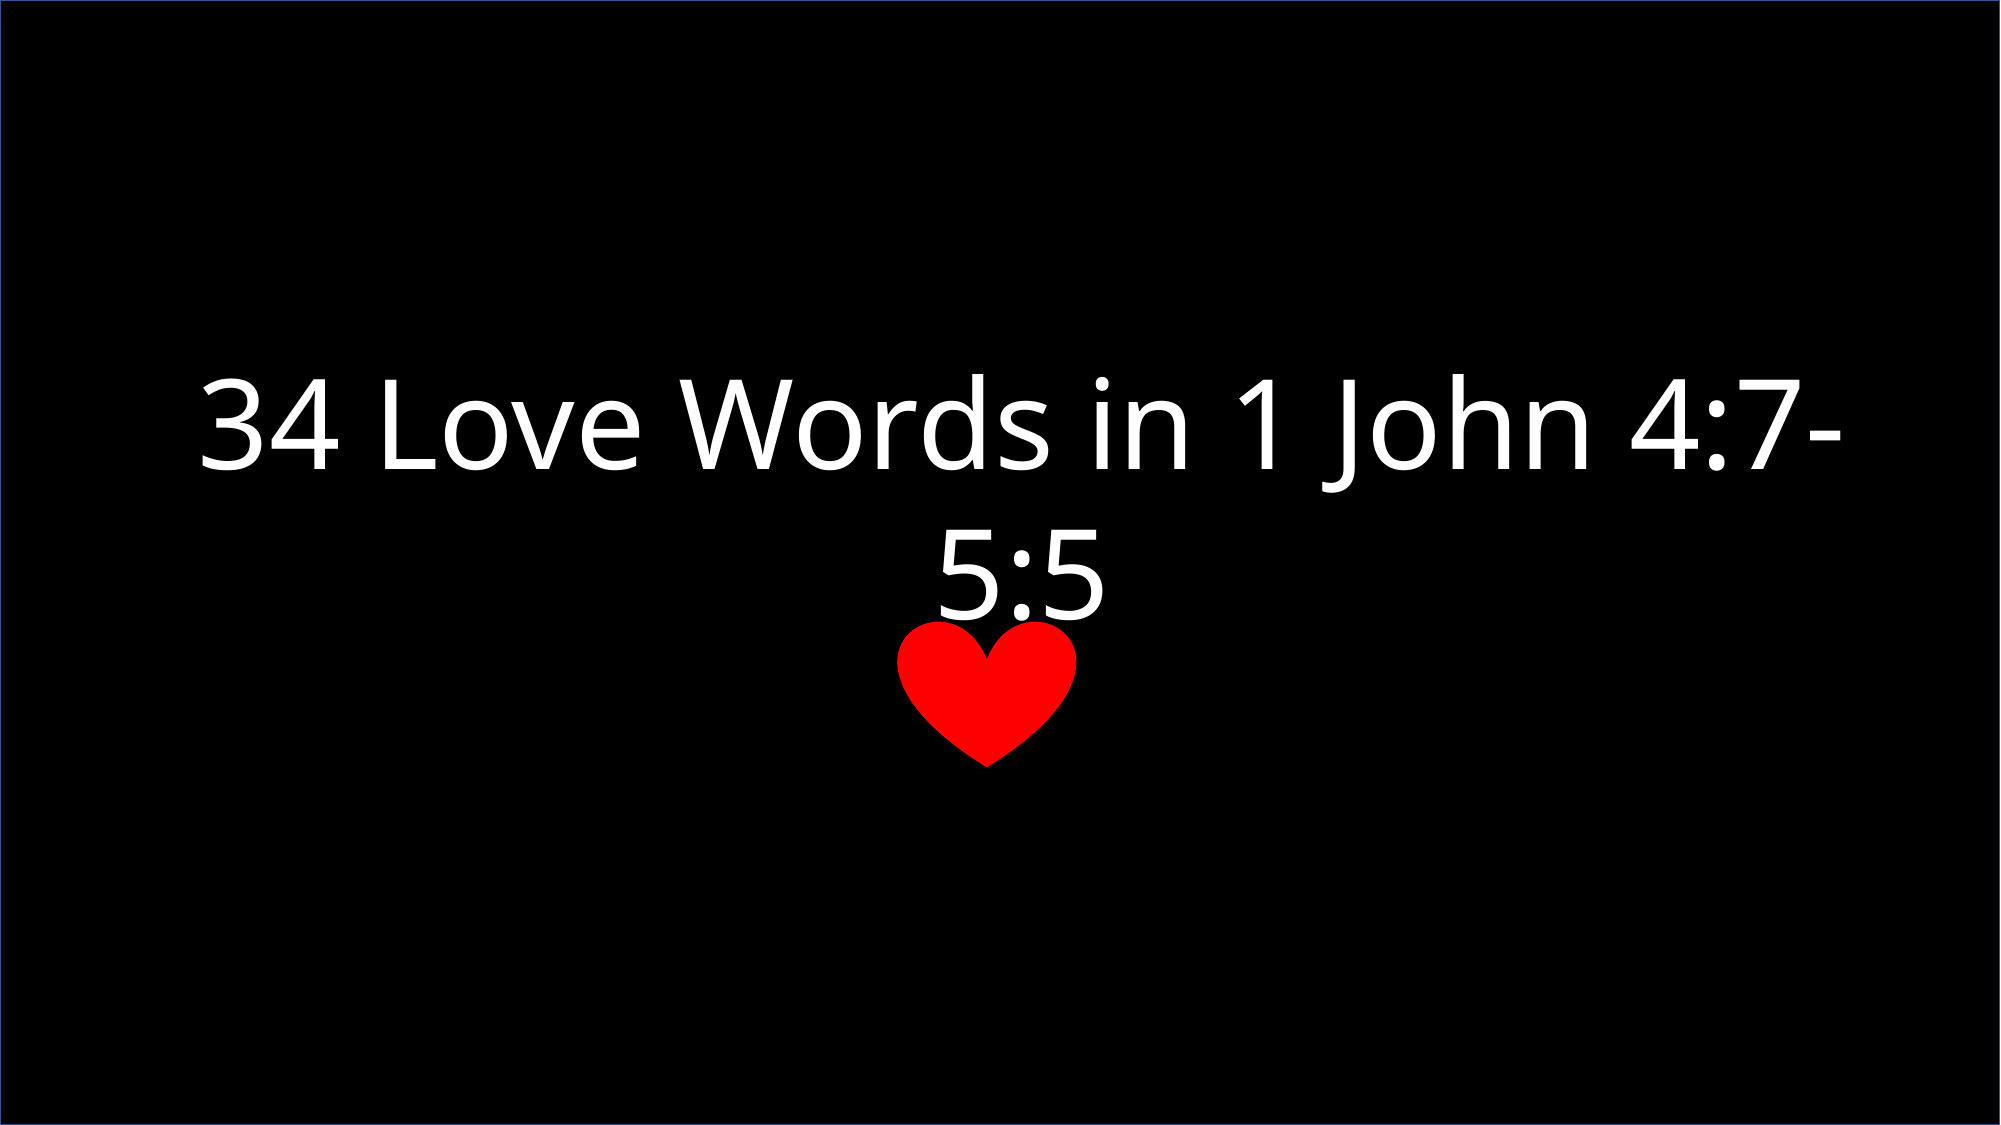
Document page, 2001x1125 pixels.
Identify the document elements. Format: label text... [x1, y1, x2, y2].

text_box 34 Love Words in 1 John 4:7-5:5 [136, 337, 1908, 653]
text_box [0, 0, 2000, 1125]
text_box [895, 653, 1079, 770]
